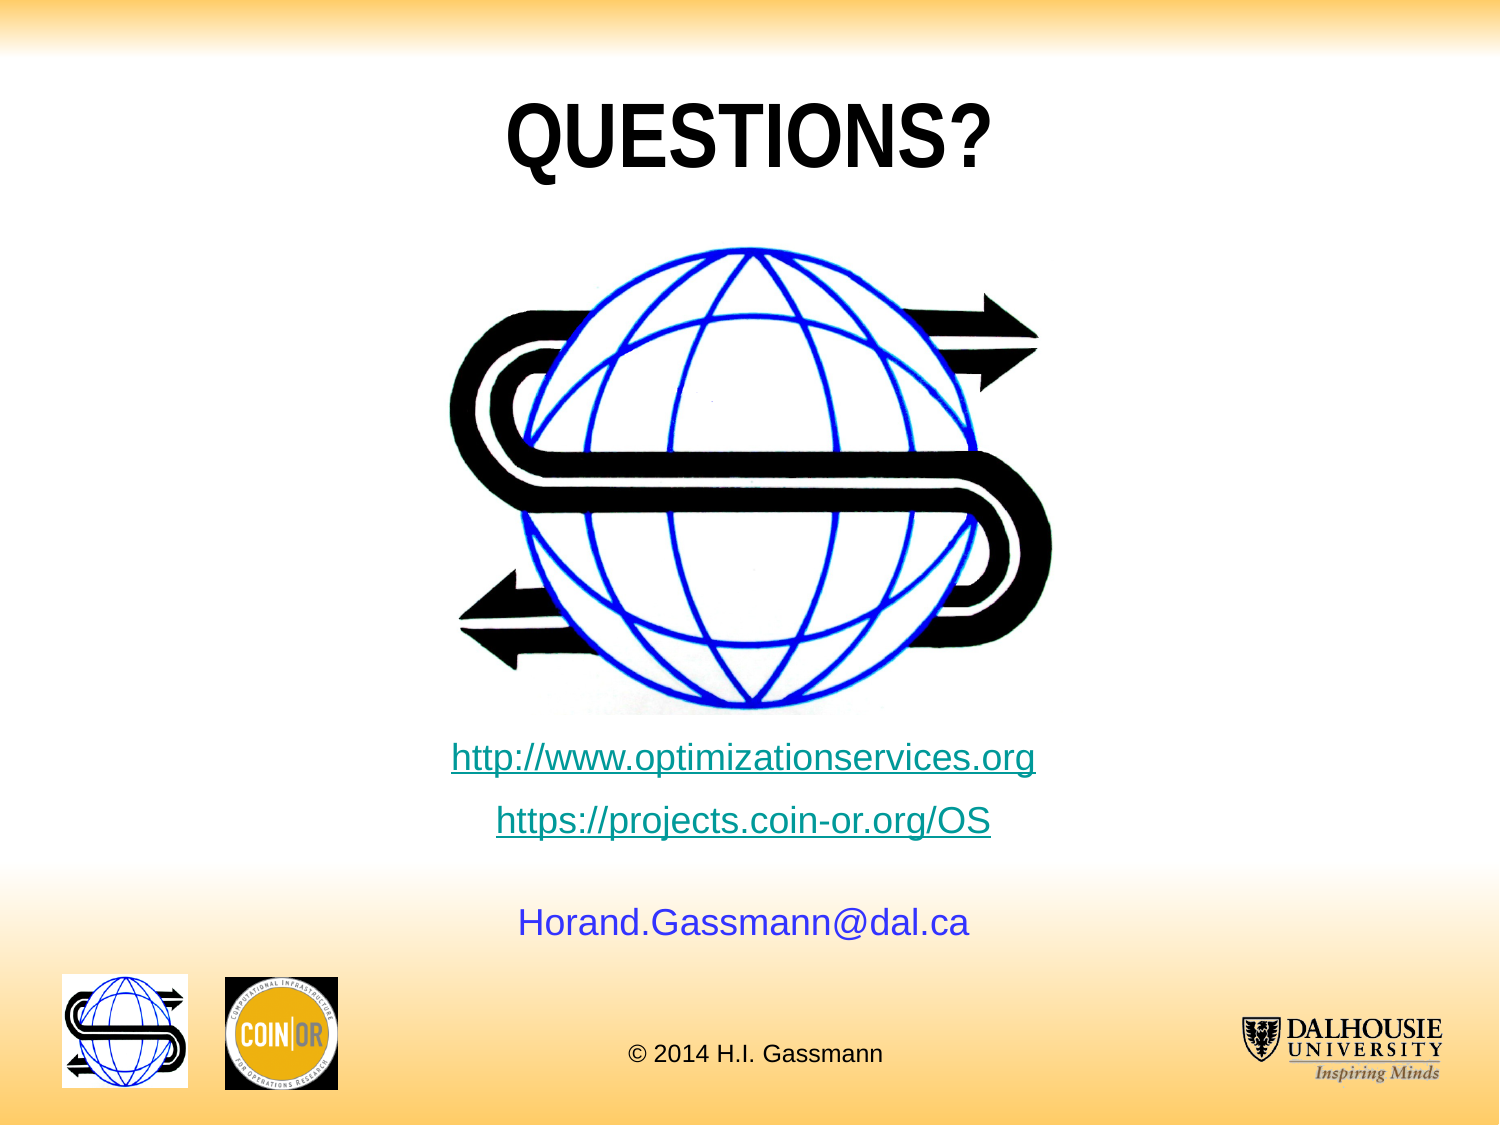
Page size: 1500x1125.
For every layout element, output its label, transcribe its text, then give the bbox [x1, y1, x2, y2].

title QUESTIONS? [112, 62, 1388, 200]
picture [225, 977, 338, 1090]
picture [1237, 1012, 1448, 1088]
picture [62, 974, 188, 1088]
picture [437, 237, 1063, 716]
text_box http://www.optimizationservices.org https://projects.coin-or.org/OS Horand.Gassmann@dal.ca [399, 725, 1088, 950]
